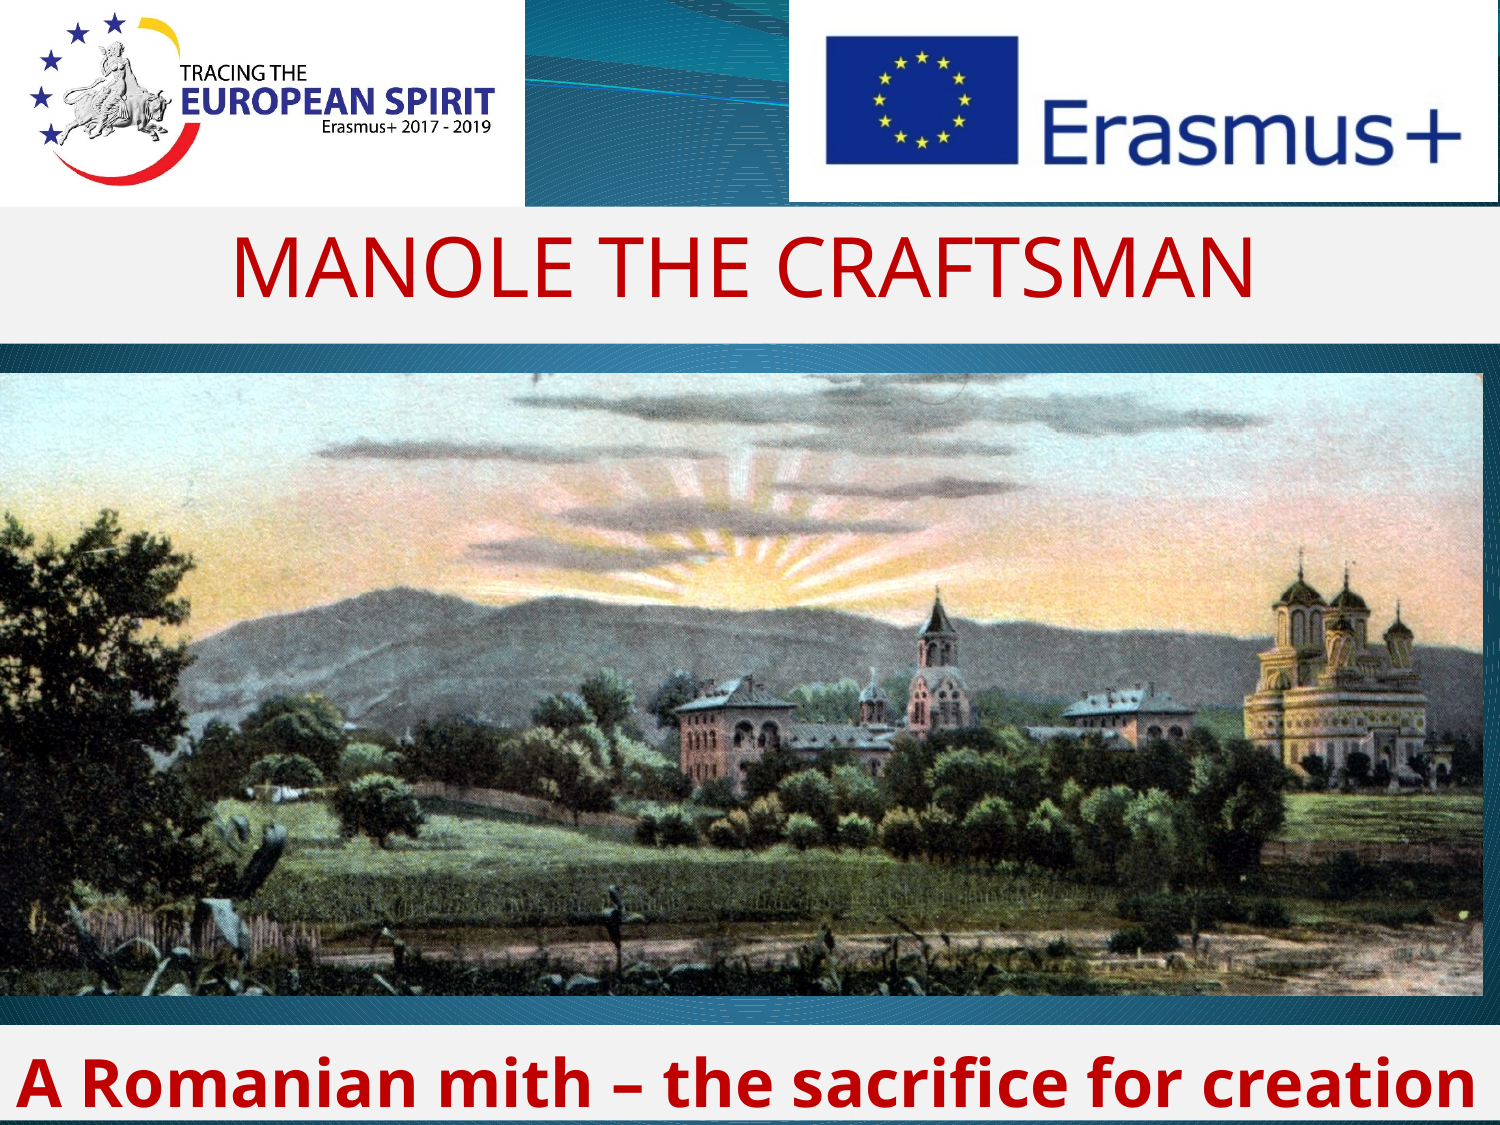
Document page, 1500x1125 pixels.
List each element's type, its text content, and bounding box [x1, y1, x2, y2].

subtitle MANOLE THE CRAFTSMAN [0, 206, 1500, 344]
title A Romanian mith – the sacrifice for creation [0, 1025, 1500, 1121]
picture [788, 0, 1498, 203]
picture [0, 373, 1483, 996]
picture [0, 0, 526, 207]
